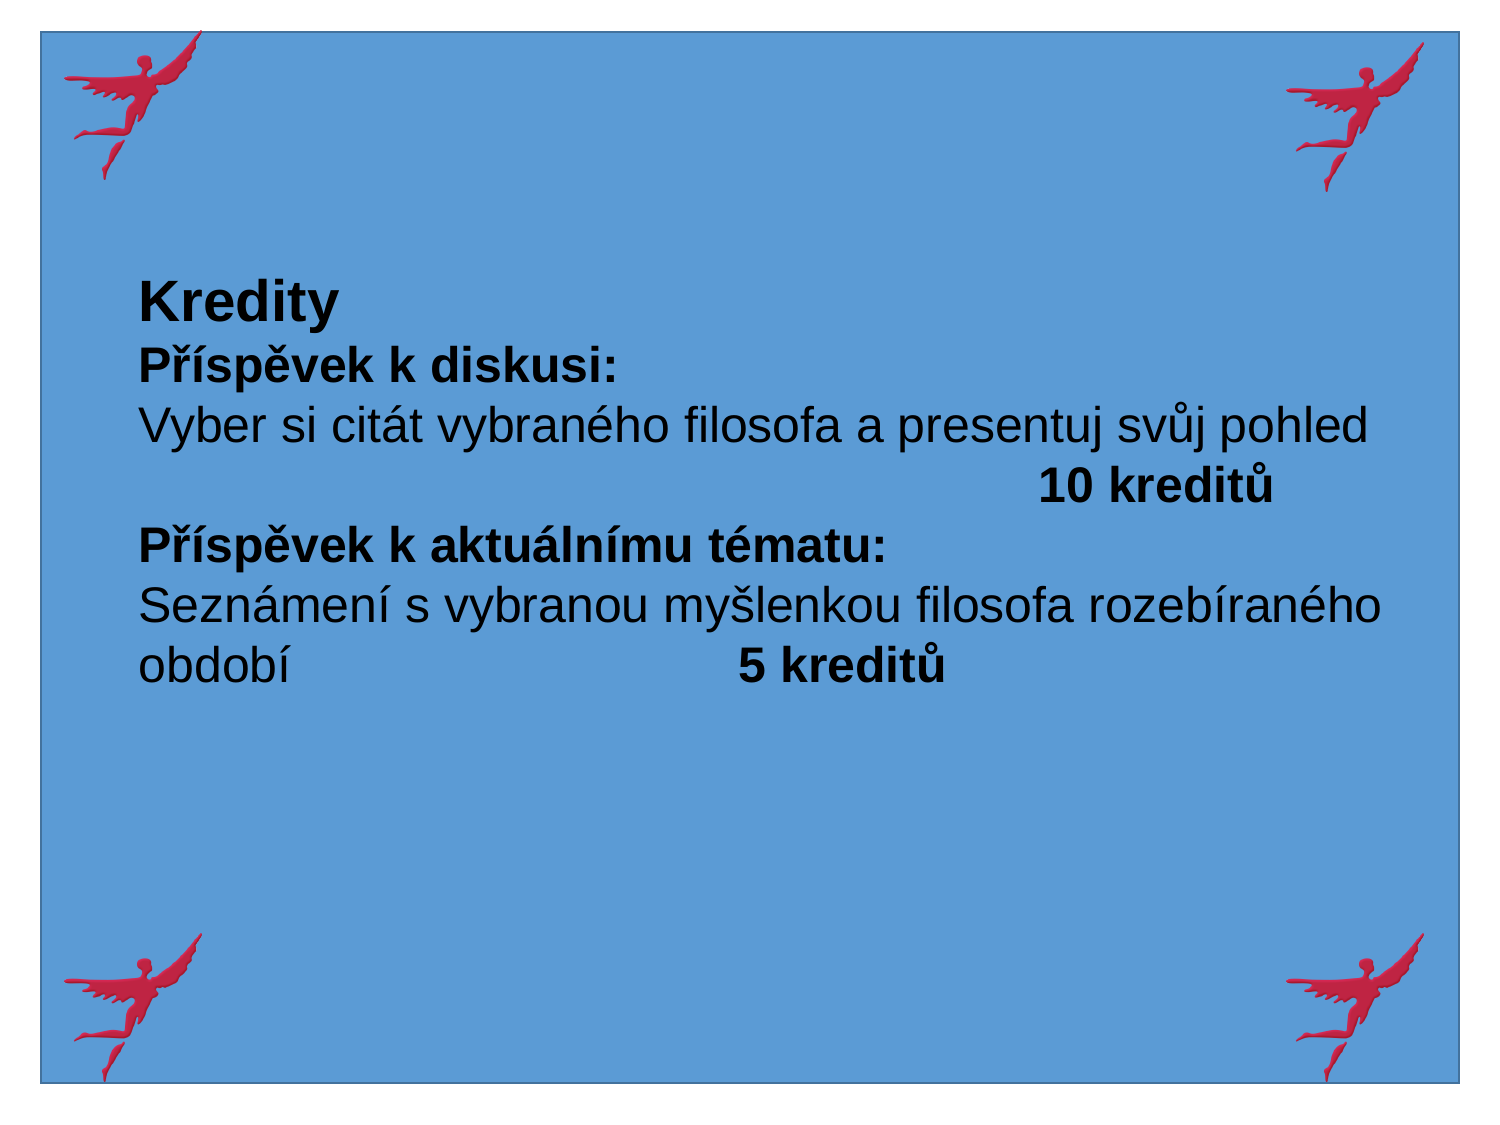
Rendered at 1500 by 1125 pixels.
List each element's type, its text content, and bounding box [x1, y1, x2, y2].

text_box [40, 31, 1460, 1084]
picture [64, 933, 202, 1083]
picture [1286, 933, 1424, 1083]
text_box Kredity Příspěvek k diskusi: Vyber si citát vybraného filosofa a presentuj svůj pohled 10 kreditů Příspěvek k aktuálnímu tématu: Seznámení s vybranou myšlenkou filosofa rozebíraného období 5 kreditů [123, 255, 1400, 761]
picture [1286, 42, 1424, 192]
picture [64, 30, 202, 180]
